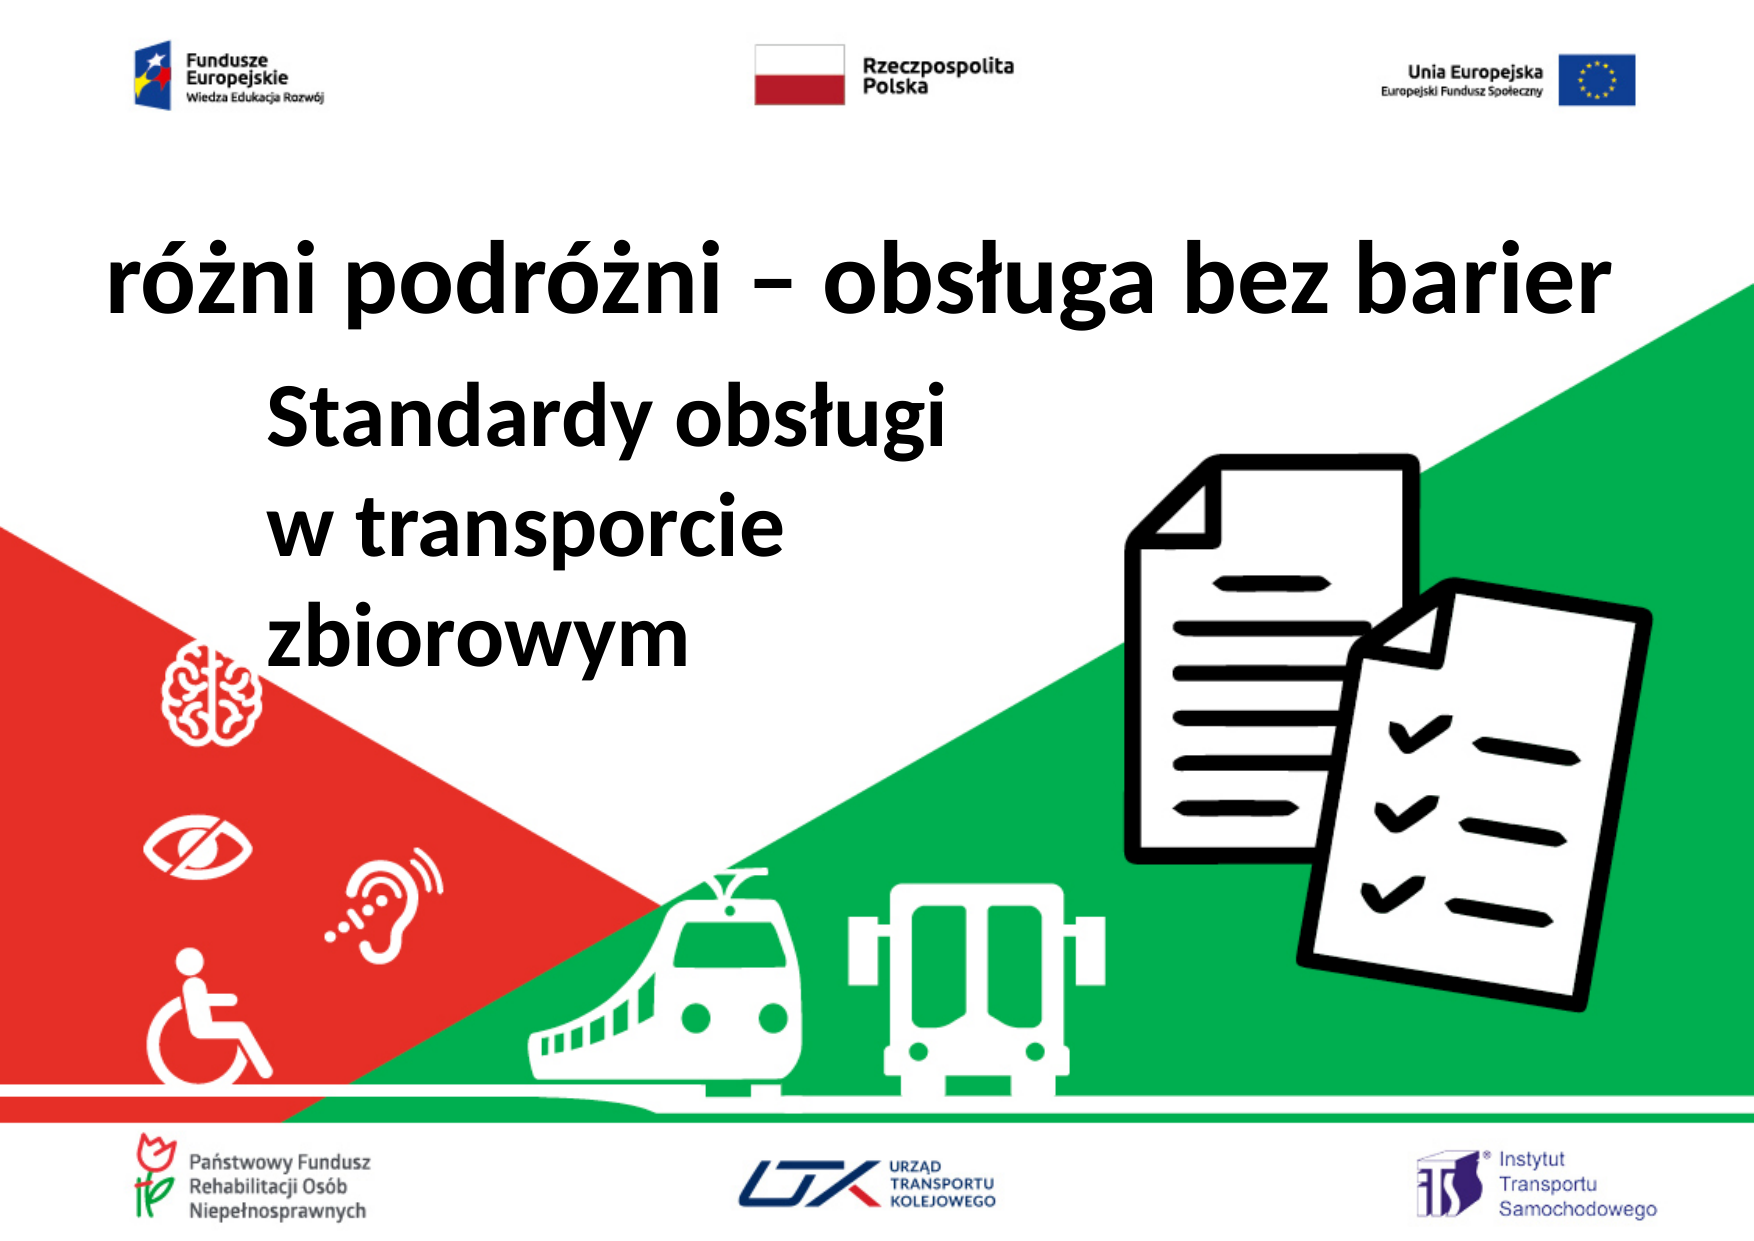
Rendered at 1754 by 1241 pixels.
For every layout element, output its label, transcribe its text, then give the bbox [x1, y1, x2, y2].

picture [1340, 1, 1689, 154]
picture [67, 1, 368, 145]
picture [0, 275, 1754, 1241]
picture [722, 21, 1050, 143]
title różni podróżni – obsługa bez barier [96, 128, 1754, 275]
